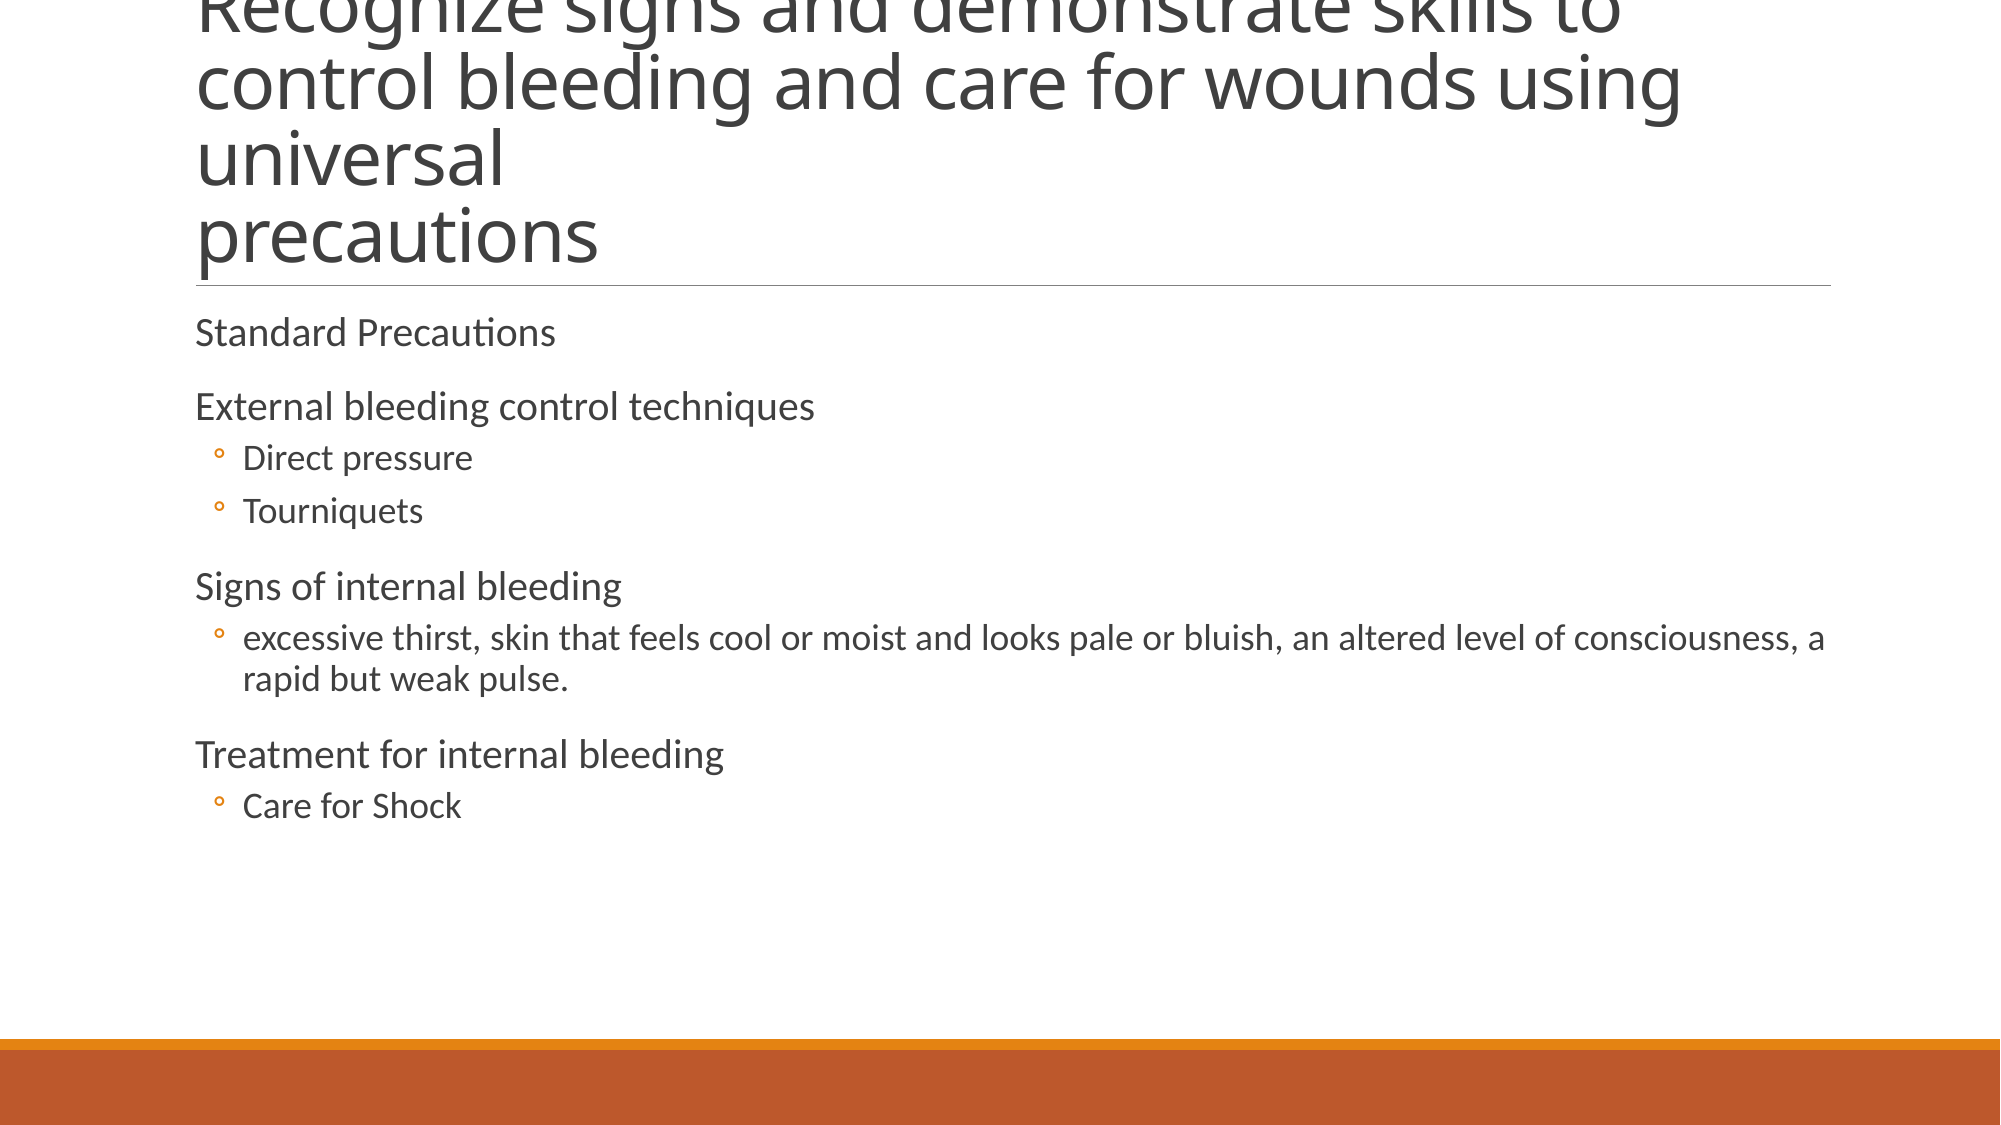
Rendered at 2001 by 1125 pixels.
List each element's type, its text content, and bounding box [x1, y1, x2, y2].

list Standard Precautions External bleeding control techniques Direct pressure Tourniquets Signs of internal bleeding excessive thirst, skin that feels cool or moist and looks pale or bluish, an altered level of consciousness, a rapid but weak pulse. Treatment for internal bleeding Care for Shock [180, 302, 1830, 963]
title Recognize signs and demonstrate skills to control bleeding and care for wounds using universal precautions [180, 47, 1830, 285]
